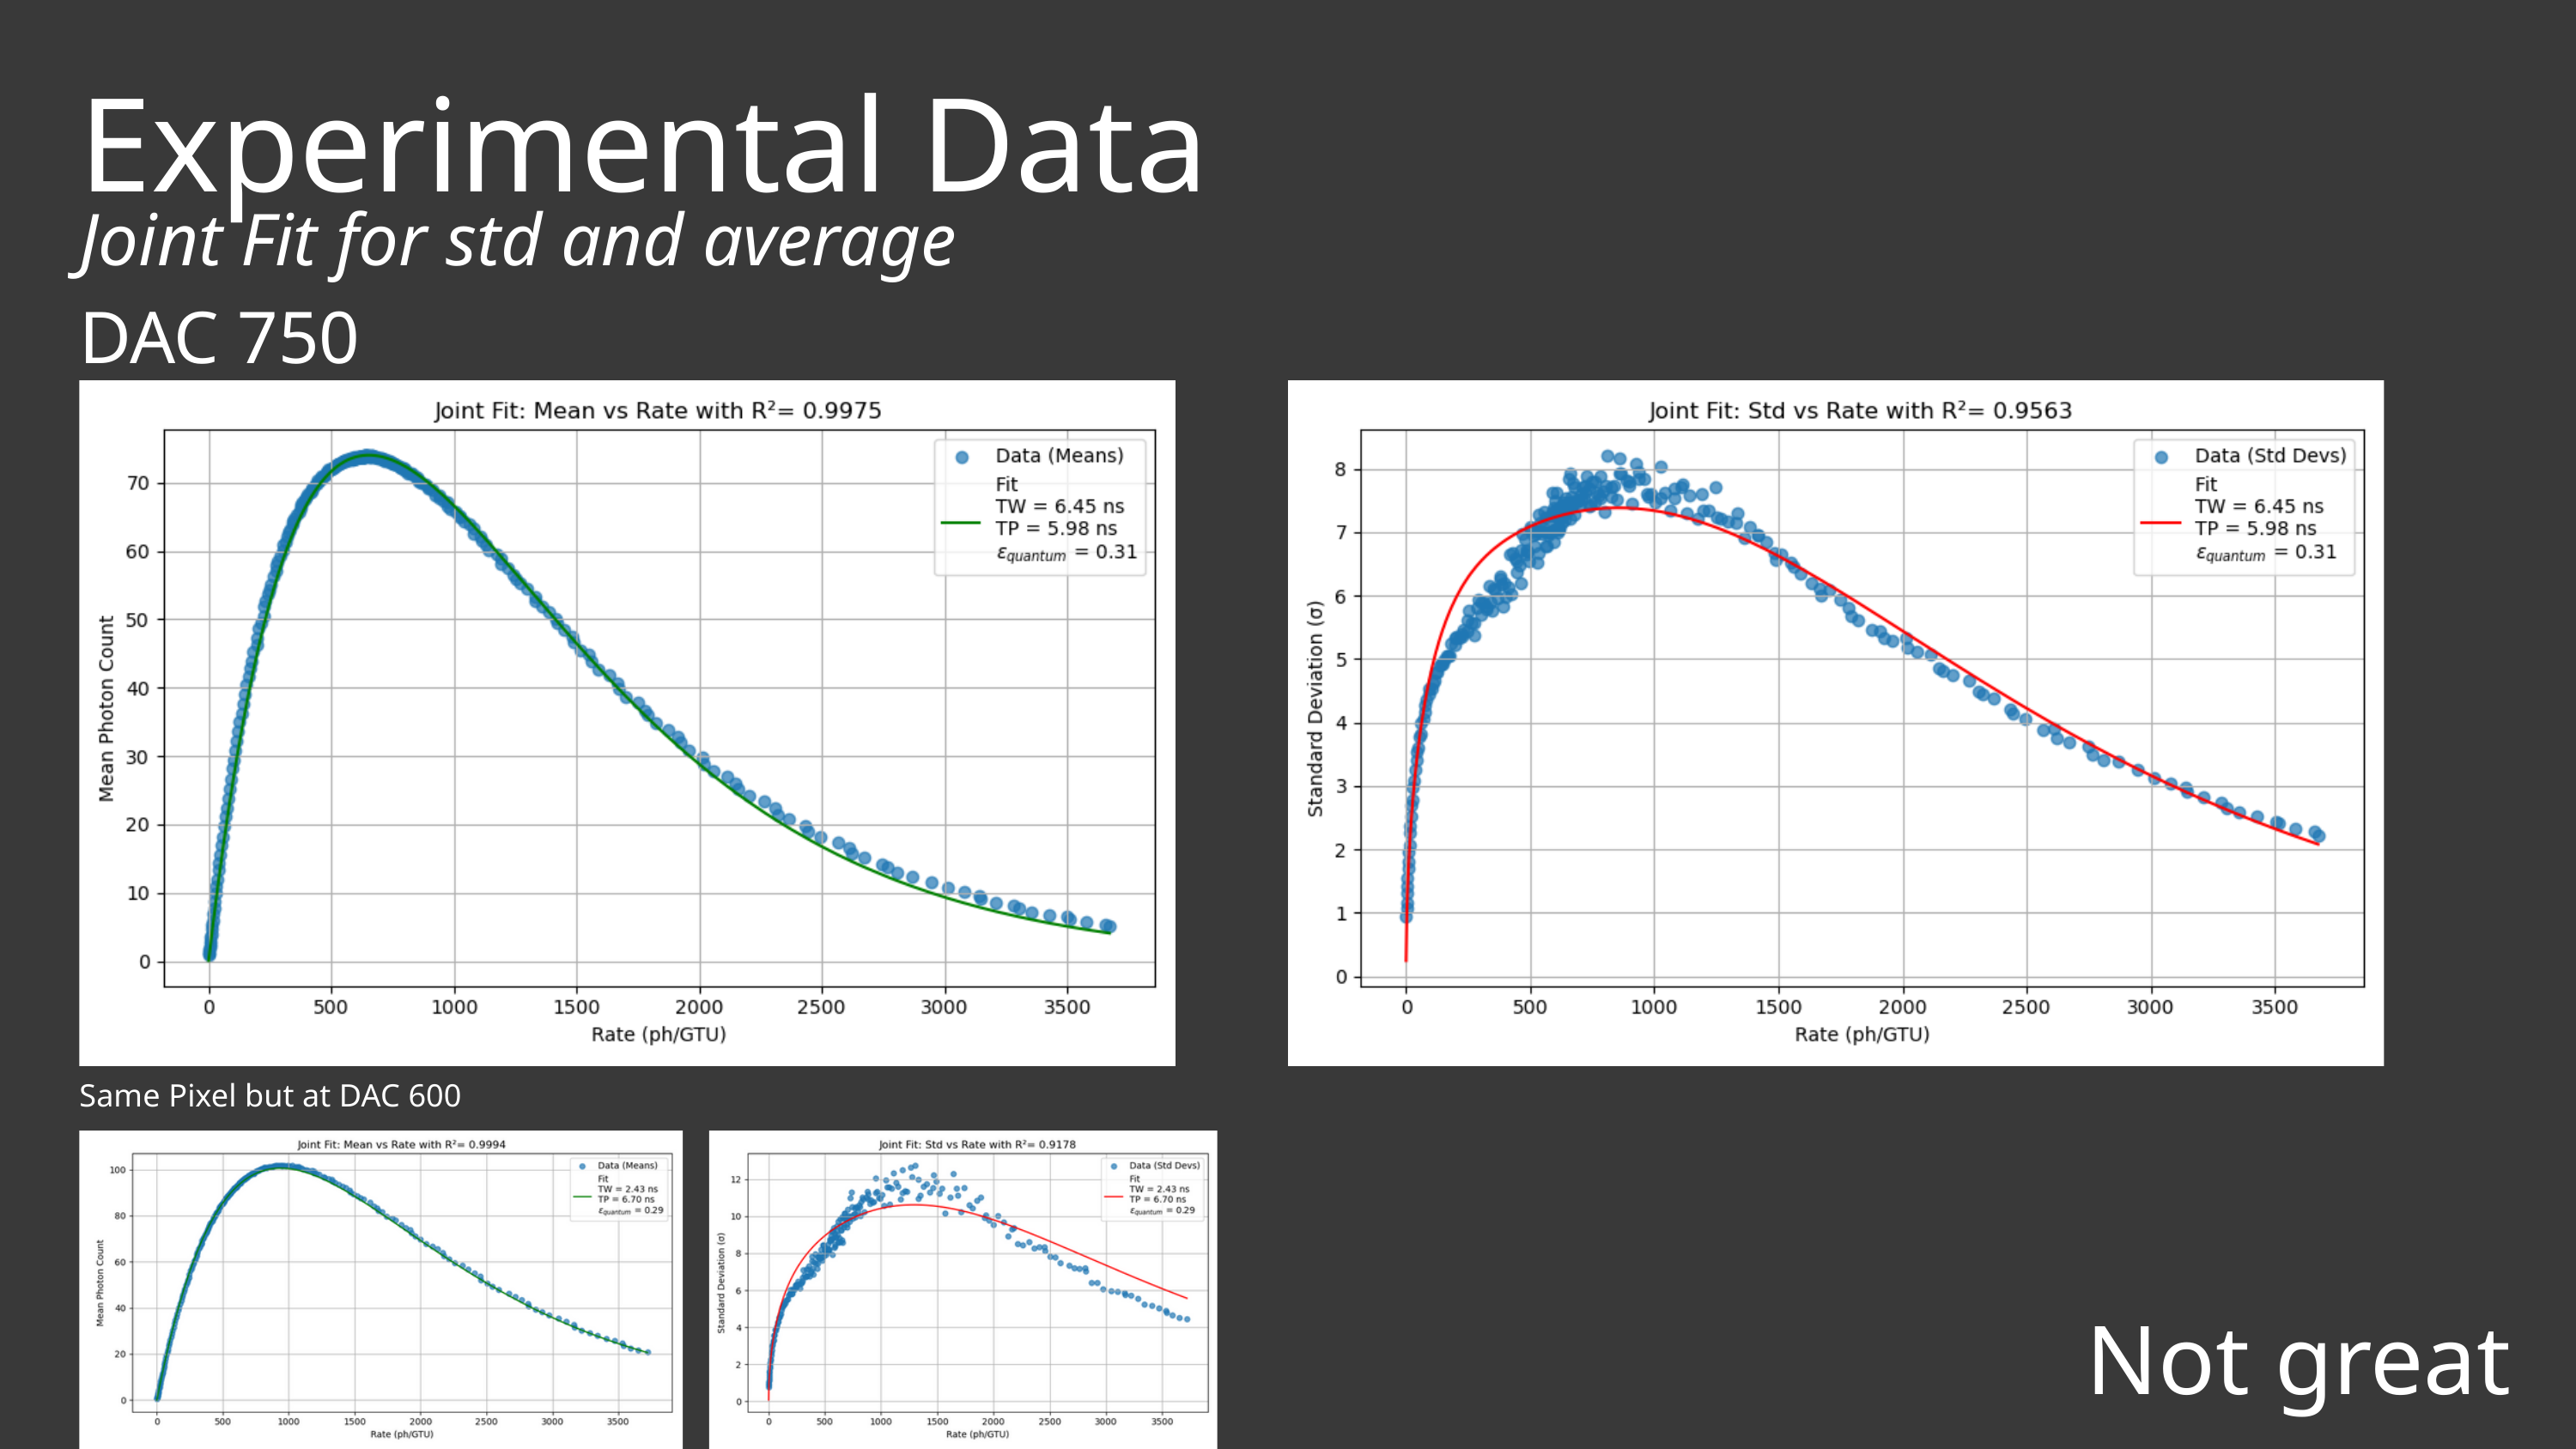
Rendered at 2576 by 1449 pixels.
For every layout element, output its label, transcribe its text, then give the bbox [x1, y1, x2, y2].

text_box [79, 295, 2385, 1066]
text_box Not great [2050, 1308, 2547, 1414]
text_box Joint Fit for std and average [79, 201, 2081, 281]
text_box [79, 1078, 1218, 1449]
text_box Experimental Data [79, 75, 1729, 201]
